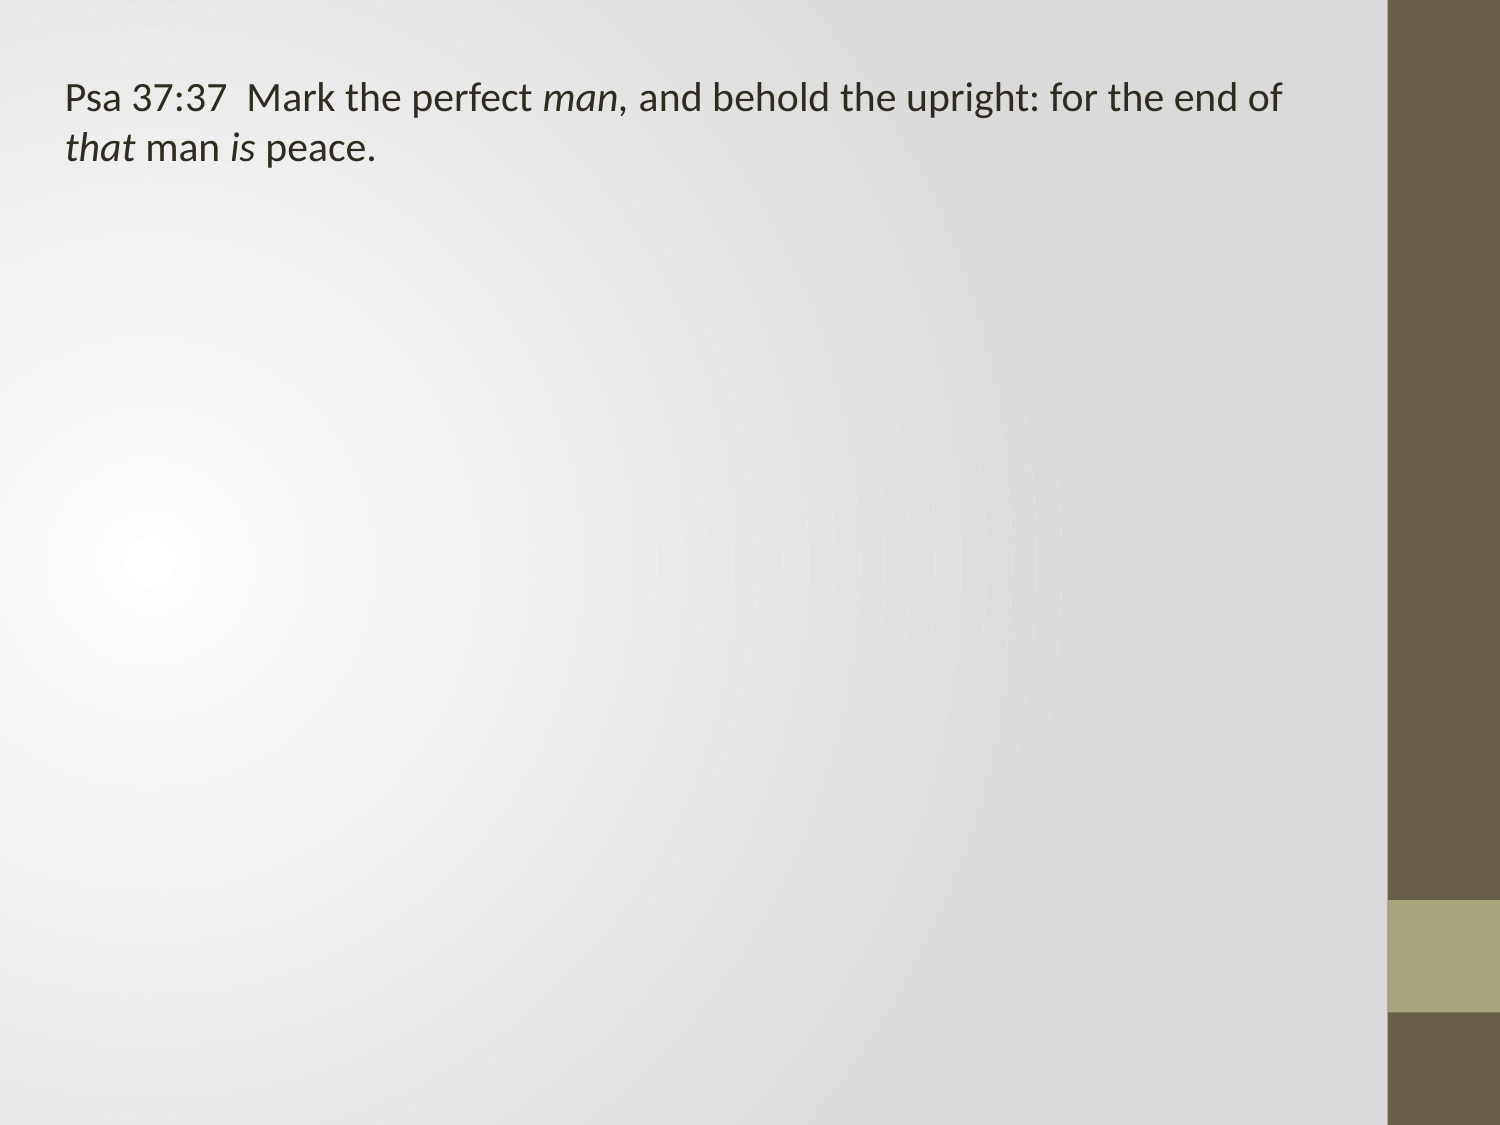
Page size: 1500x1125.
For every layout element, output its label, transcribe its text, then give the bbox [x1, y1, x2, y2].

text_box Psa 37:37 Mark the perfect man, and behold the upright: for the end of that man is peace. [50, 62, 1300, 178]
